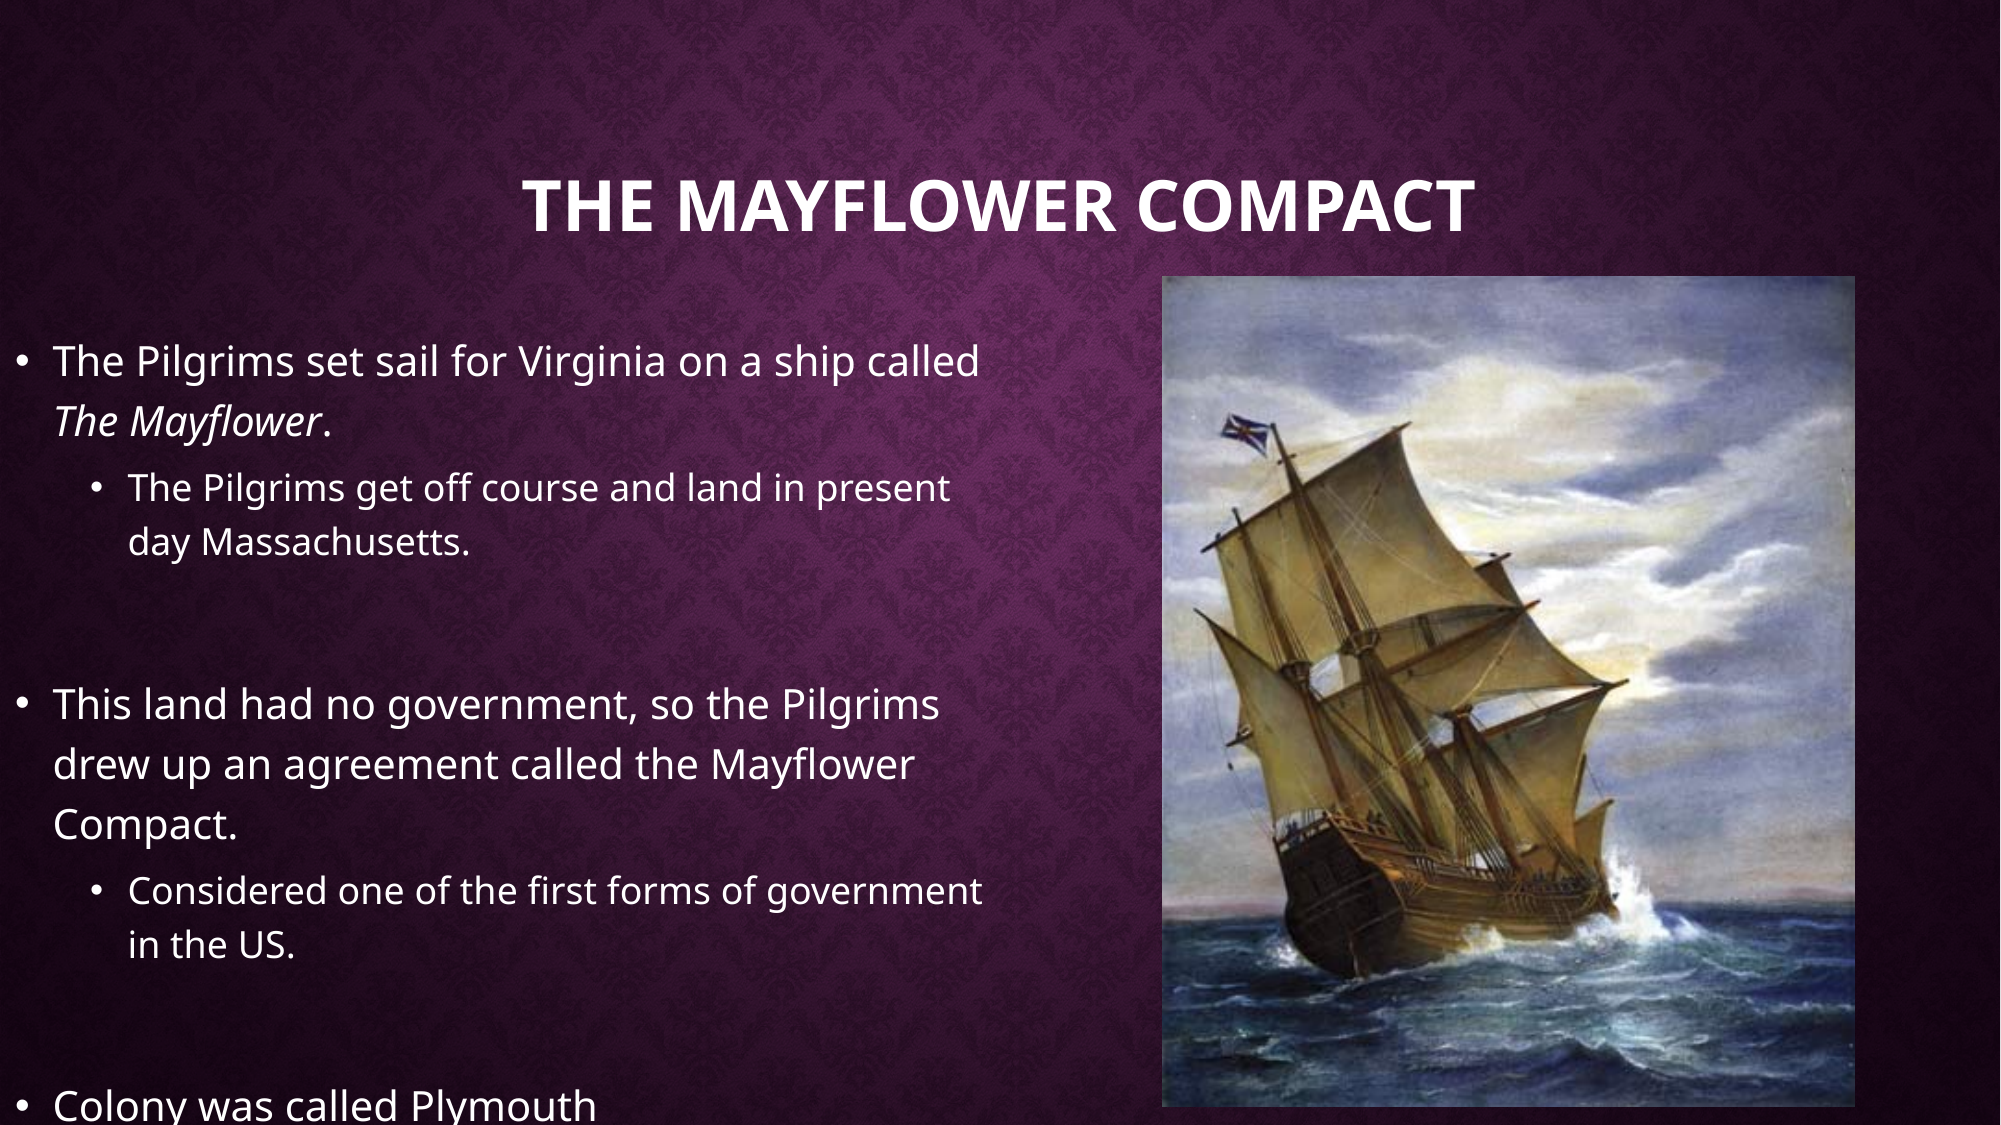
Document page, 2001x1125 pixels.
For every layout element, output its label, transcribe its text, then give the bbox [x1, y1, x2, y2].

title The Mayflower Compact [149, 99, 1849, 318]
list The Pilgrims set sail for Virginia on a ship called The Mayflower. The Pilgrims get off course and land in present day Massachusetts. This land had no government, so the Pilgrims drew up an agreement called the Mayflower Compact. Considered one of the first forms of government in the US. Colony was called Plymouth [0, 317, 1013, 1100]
picture [1162, 275, 1855, 1107]
